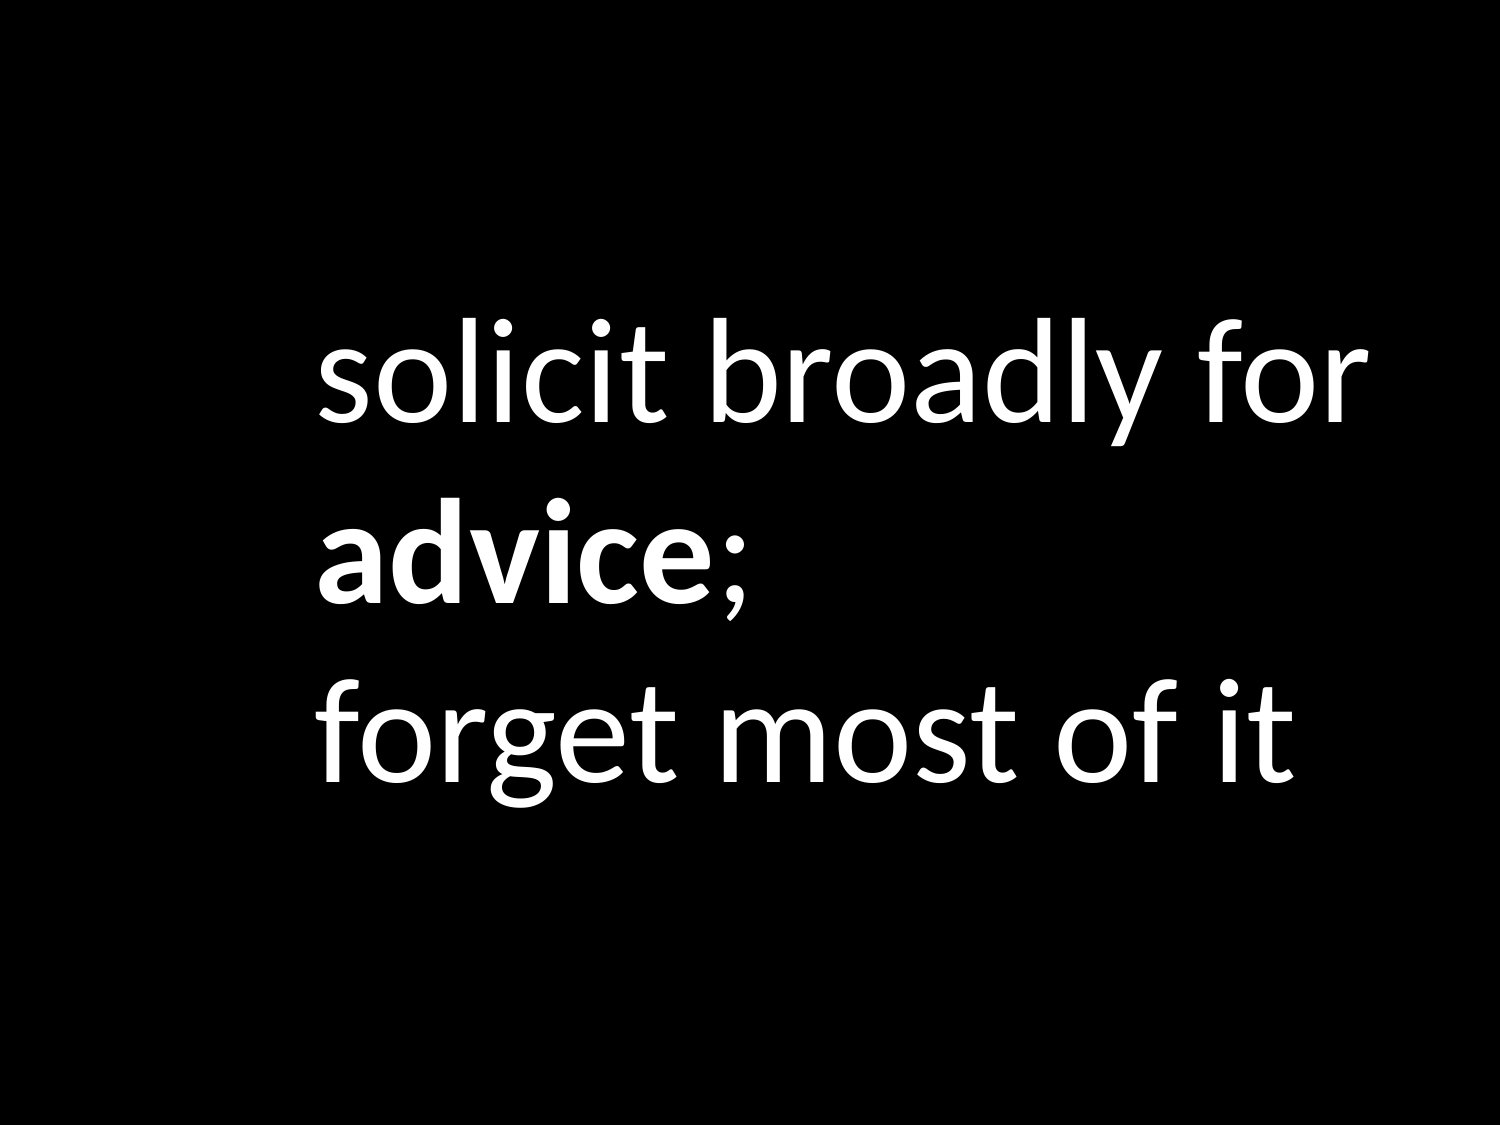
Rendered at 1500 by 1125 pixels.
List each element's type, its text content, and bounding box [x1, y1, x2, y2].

text_box solicit broadly for [299, 265, 1500, 1125]
list advice [300, 445, 1500, 654]
